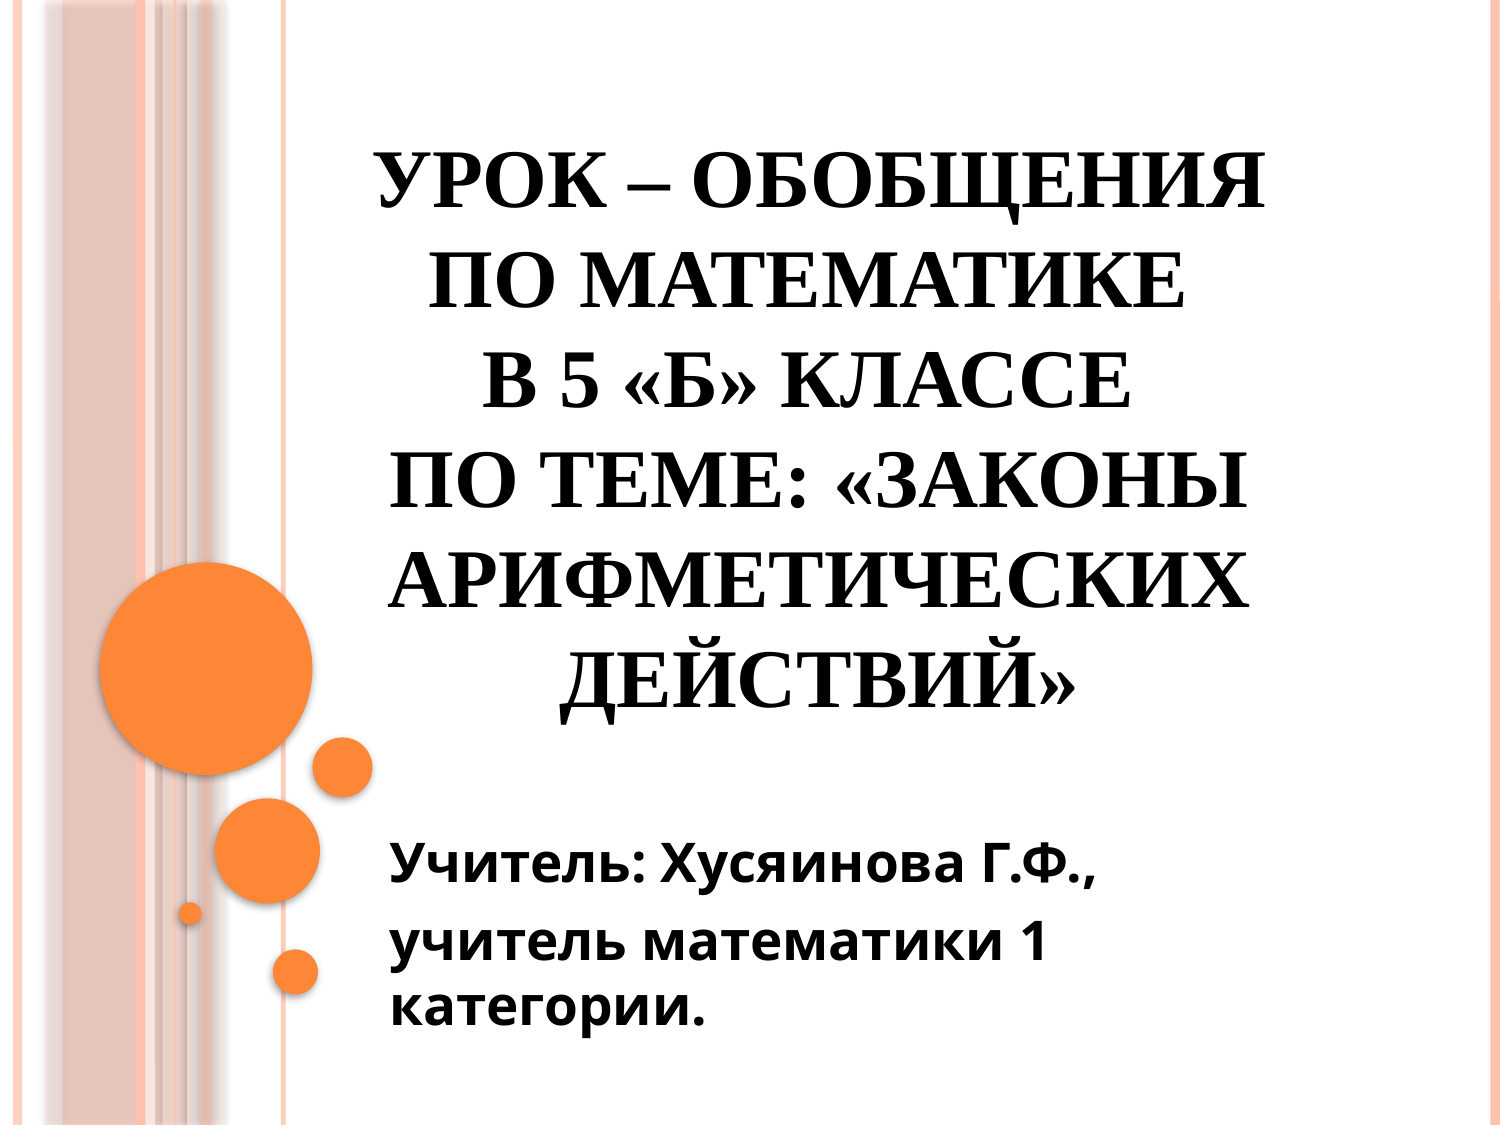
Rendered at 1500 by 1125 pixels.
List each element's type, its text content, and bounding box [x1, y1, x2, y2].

subtitle Учитель: Хусяинова Г.Ф., учитель математики 1 категории. [375, 820, 1388, 1046]
title УРОК – ОБОБЩЕНИЯ ПО МАТЕМАТИКЕ В 5 «Б» КЛАССЕ ПО ТЕМЕ: «Законы арифметических действий» [312, 420, 1326, 732]
